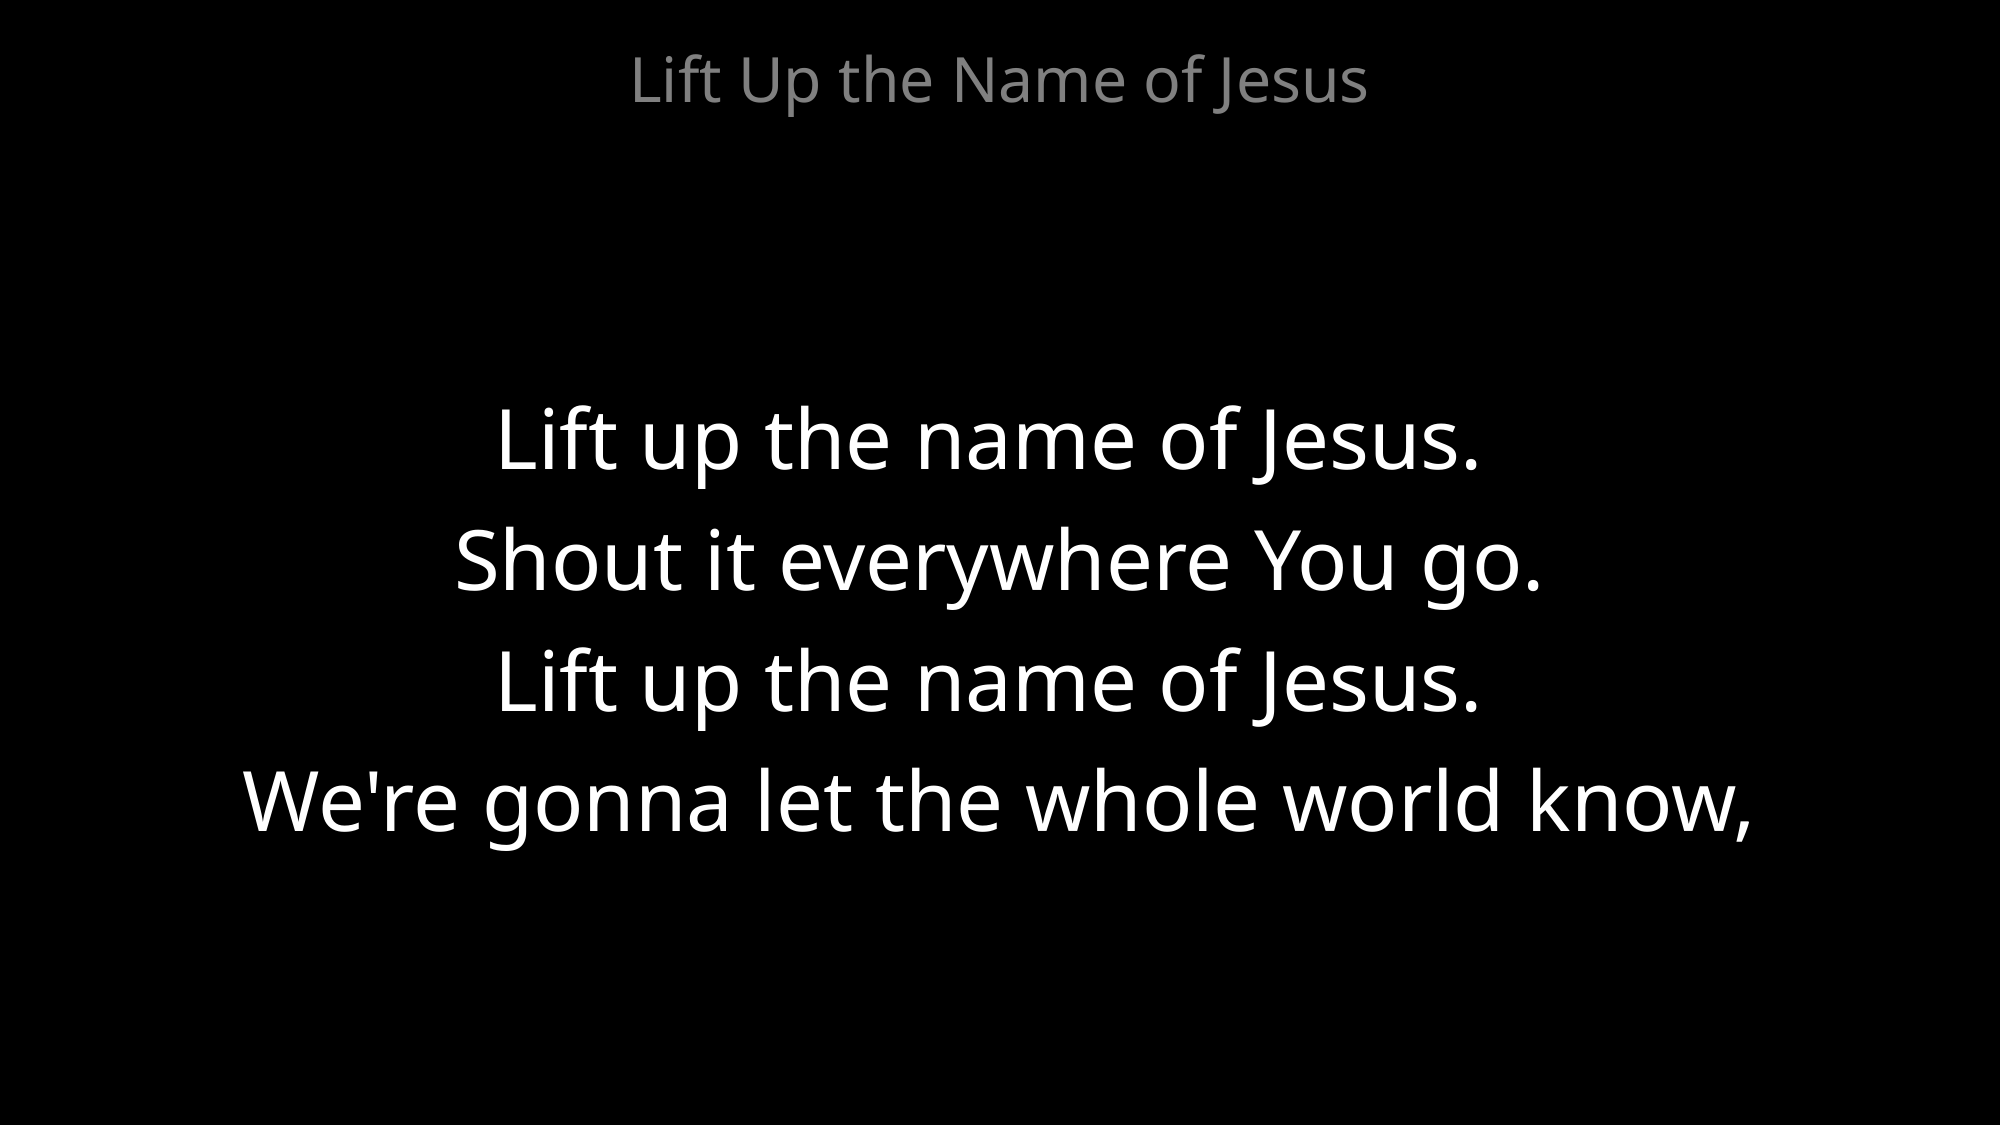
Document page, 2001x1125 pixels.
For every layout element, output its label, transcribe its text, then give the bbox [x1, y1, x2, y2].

text_box Lift Up the Name of Jesus [447, 32, 1553, 123]
text_box Lift up the name of Jesus. Shout it everywhere You go. Lift up the name of Jesus. We're gonna let the whole world know, [0, 140, 2000, 1095]
